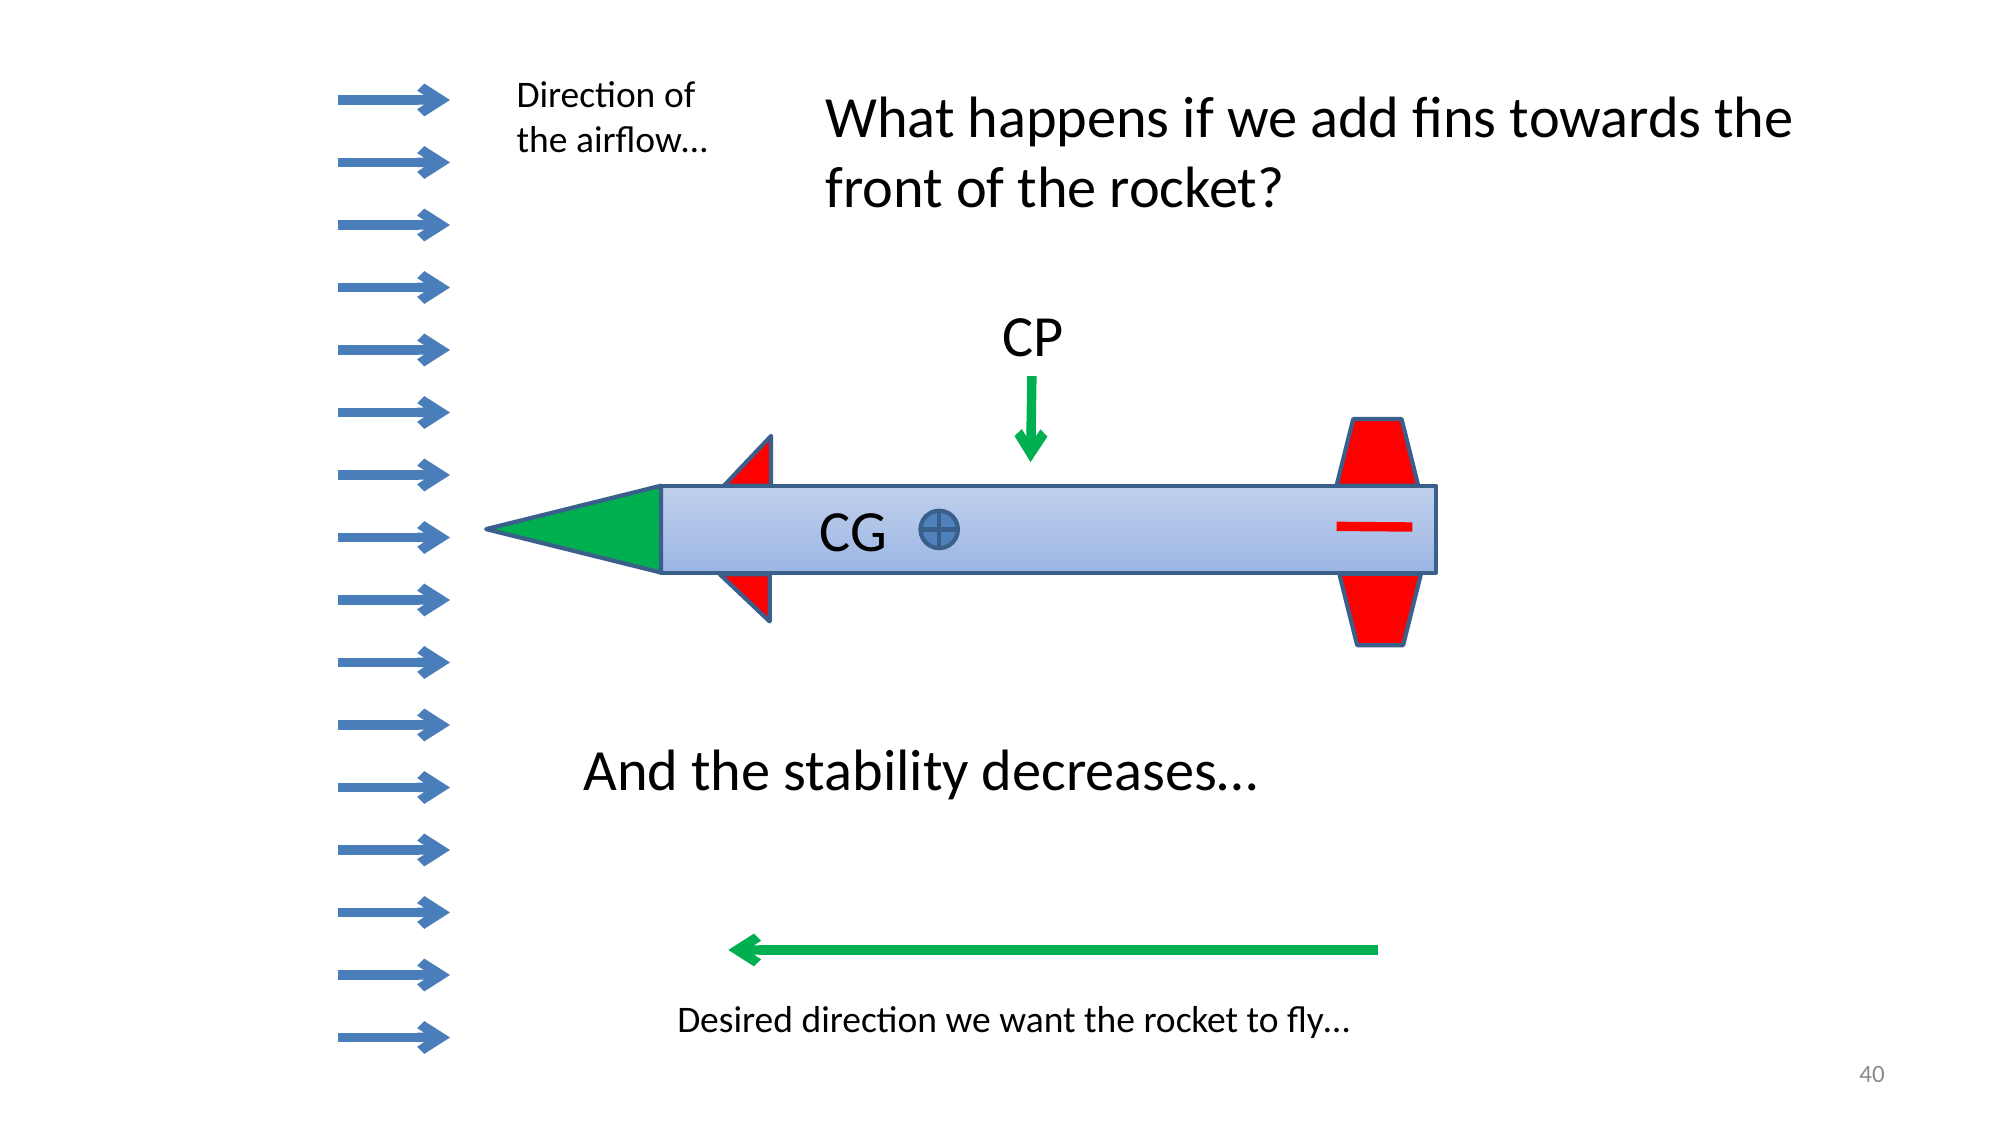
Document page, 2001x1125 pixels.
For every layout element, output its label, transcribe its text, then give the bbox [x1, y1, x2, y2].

text_box [1337, 571, 1424, 648]
text_box Direction of the airflow… [501, 62, 763, 168]
text_box Desired direction we want the rocket to fly… [662, 987, 1538, 1048]
text_box And the stability decreases… [568, 725, 1562, 810]
text_box What happens if we add fins towards the front of the rocket? [810, 72, 1839, 227]
text_box CG [805, 485, 924, 571]
text_box [1334, 416, 1421, 488]
slide_number 40 [1433, 1042, 1900, 1103]
text_box [722, 433, 774, 488]
text_box [717, 572, 772, 624]
text_box CP [988, 290, 1107, 375]
text_box [663, 484, 1438, 575]
text_box [924, 508, 961, 551]
text_box [484, 483, 664, 575]
